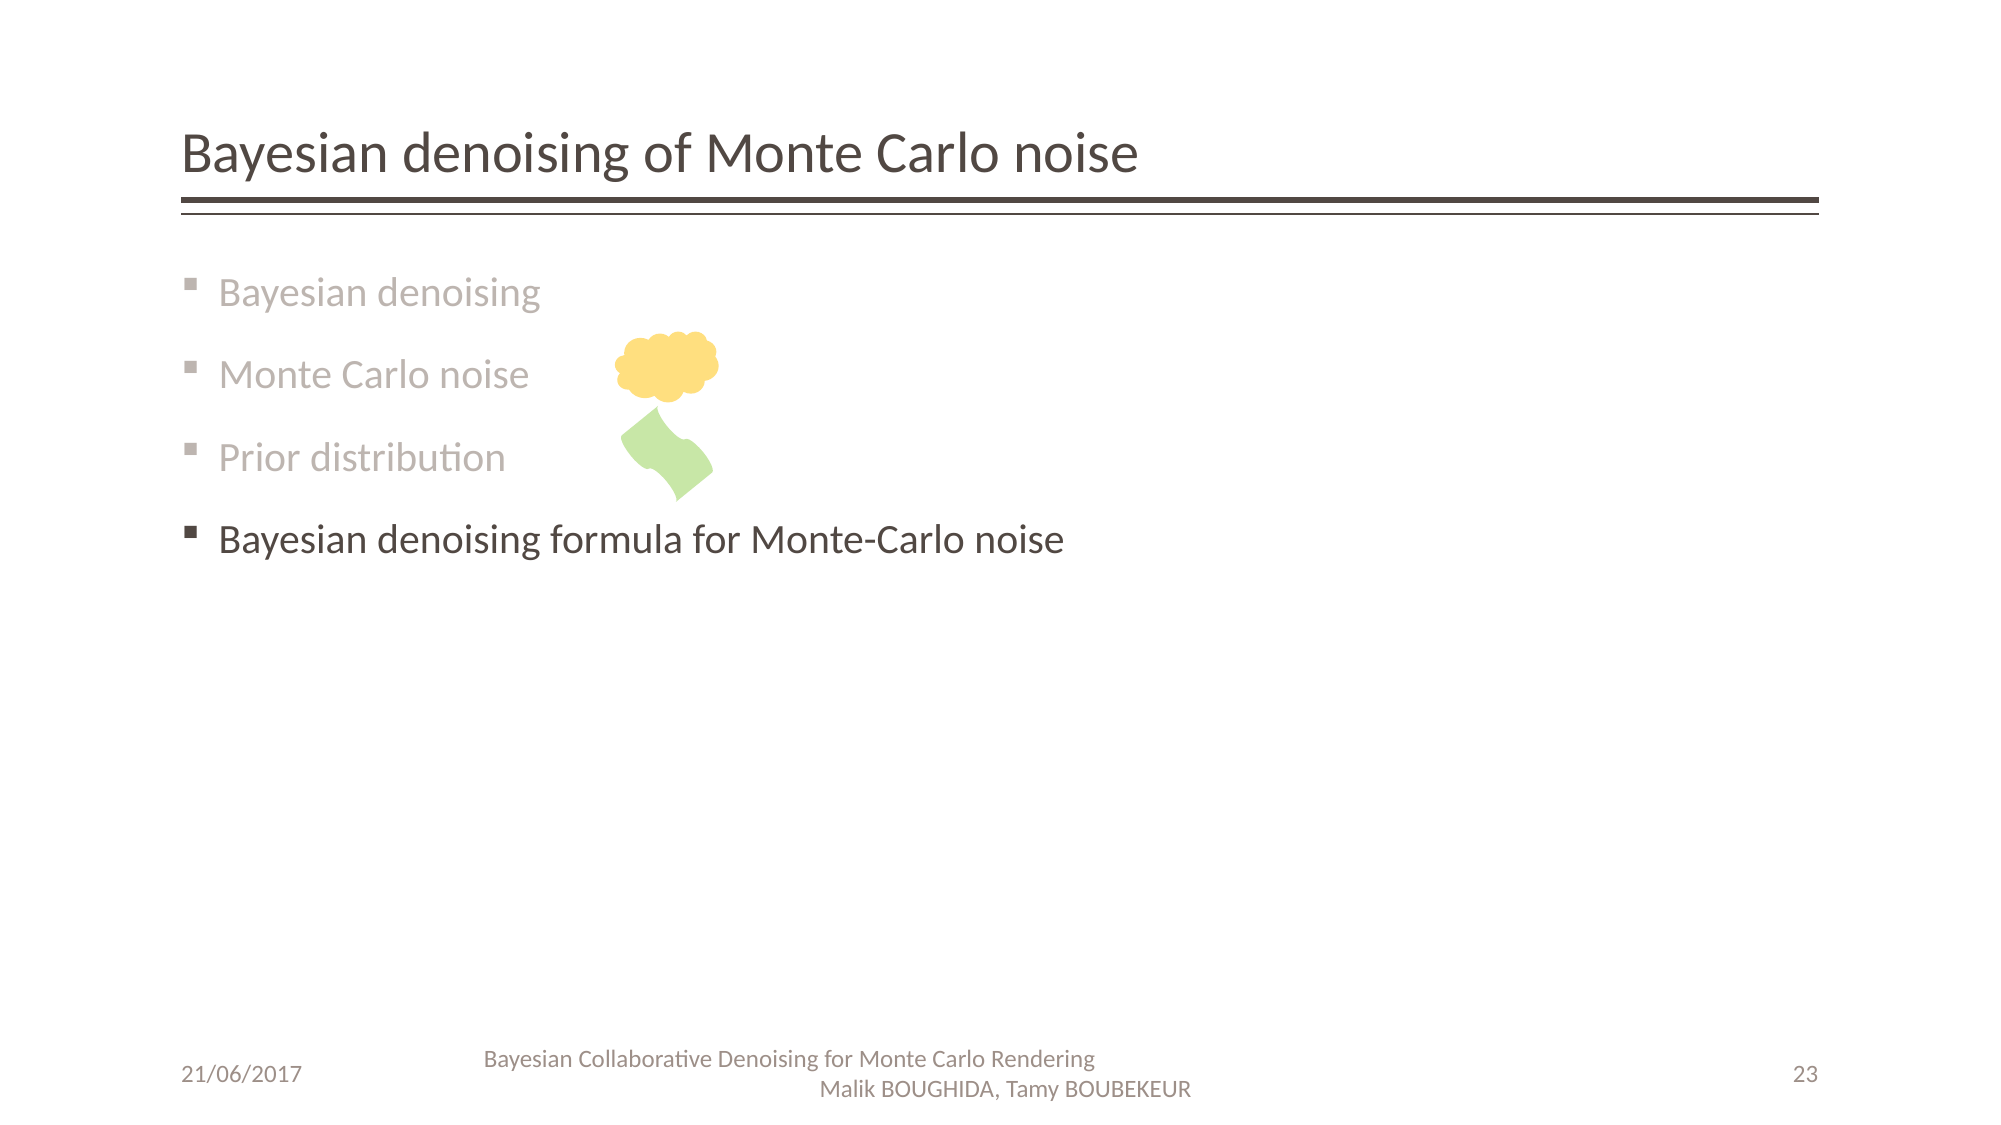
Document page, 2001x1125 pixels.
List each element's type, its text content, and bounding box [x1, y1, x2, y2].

list Bayesian denoising Monte Carlo noise Prior distribution Bayesian denoising formula for Monte-Carlo noise [181, 262, 1819, 1013]
slide_number 23 [1519, 1042, 1819, 1103]
text_box [614, 331, 719, 403]
footer Bayesian Collaborative Denoising for Monte Carlo Rendering Malik BOUGHIDA, Tamy BOUBEKEUR [481, 1042, 1519, 1103]
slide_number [181, 1042, 481, 1103]
title Bayesian denoising of Monte Carlo noise [181, 12, 1819, 193]
text_box [621, 405, 713, 502]
